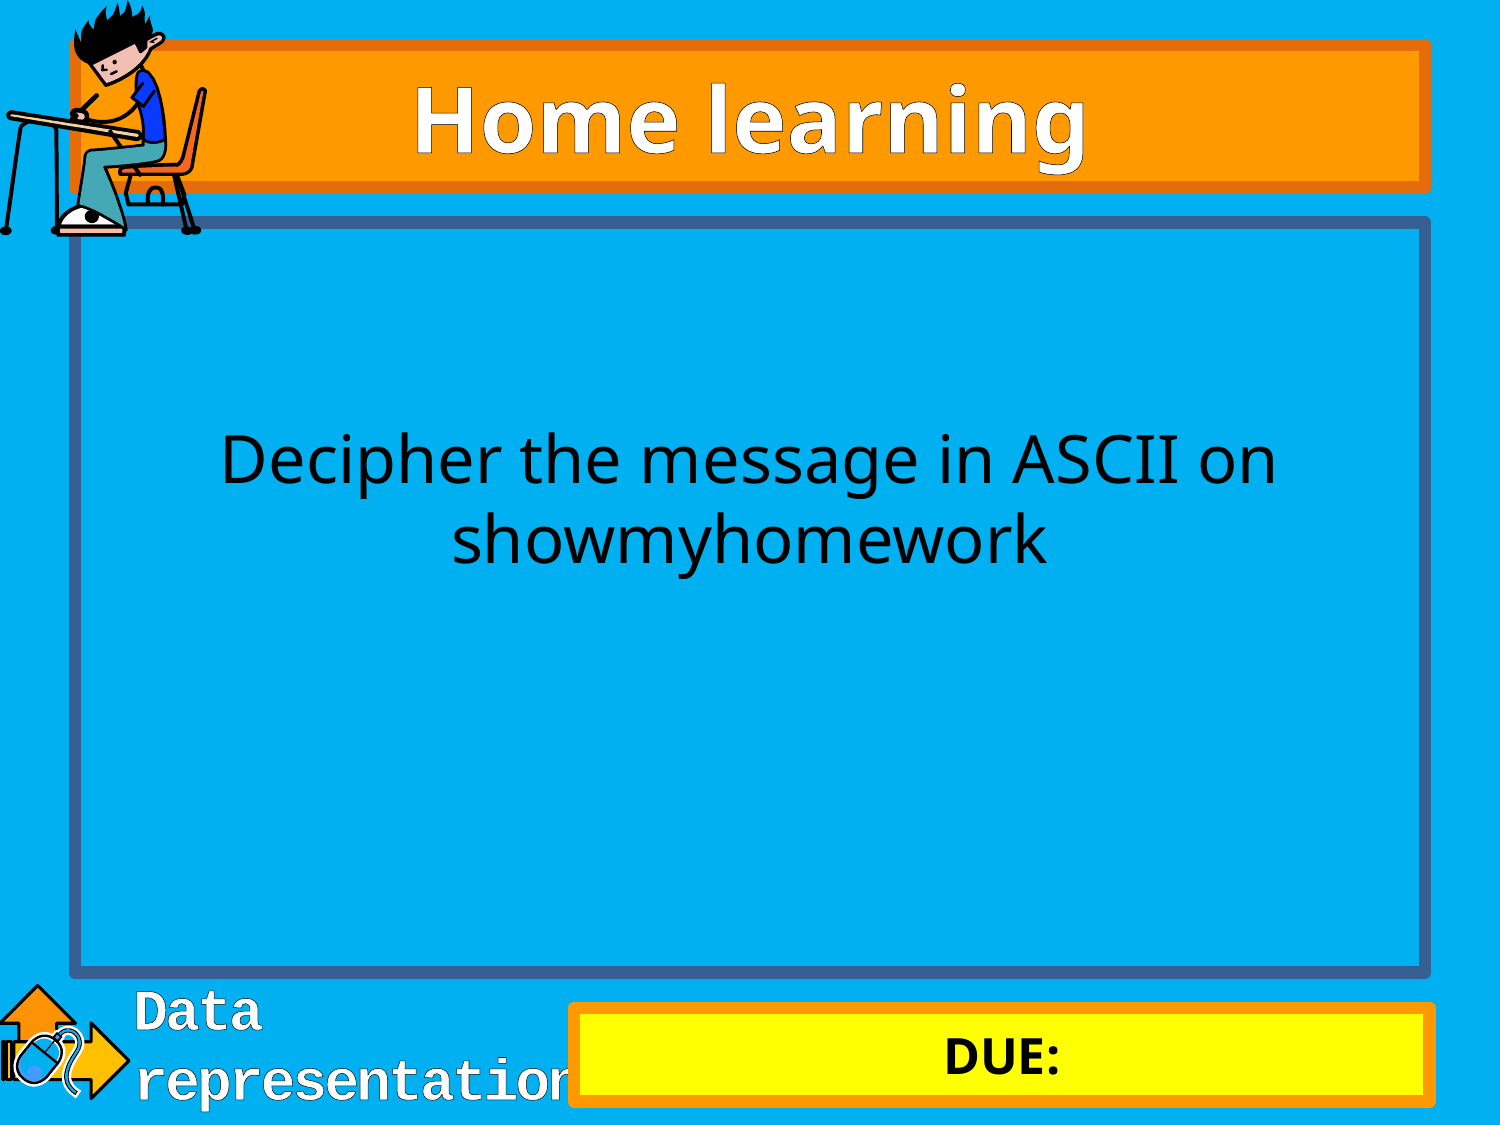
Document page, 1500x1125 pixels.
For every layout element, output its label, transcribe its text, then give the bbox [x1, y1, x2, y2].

list DUE: [568, 1002, 1436, 1108]
list Decipher the message in ASCII on showmyhomework [69, 216, 1431, 979]
title Home learning [215, 39, 1431, 194]
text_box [0, 0, 212, 237]
